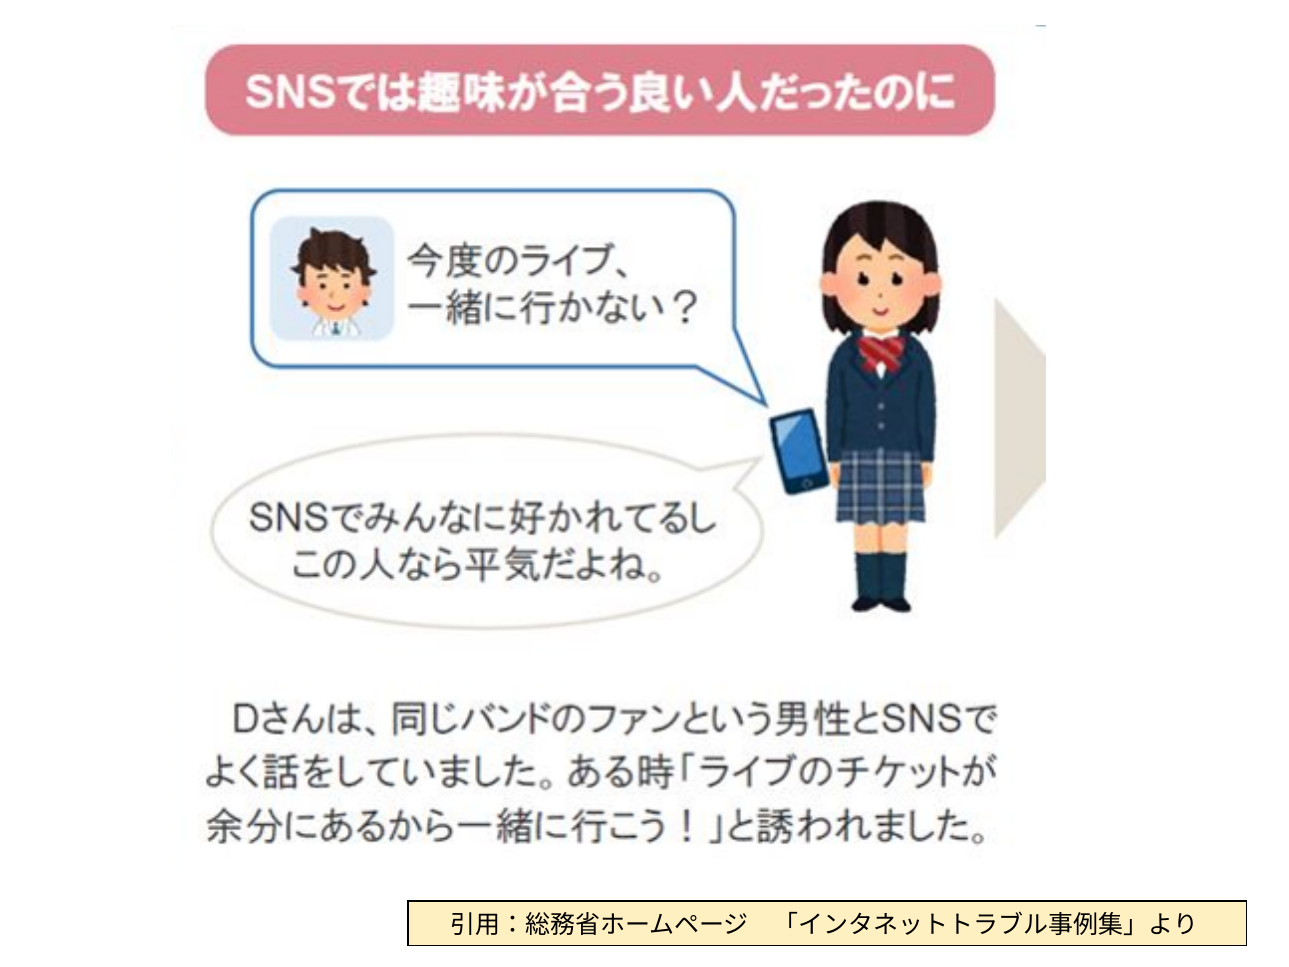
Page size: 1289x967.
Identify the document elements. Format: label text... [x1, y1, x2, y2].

picture [171, 25, 1046, 873]
text_box 引用：総務省ホームページ 「インタネットトラブル事例集」より [407, 900, 1247, 946]
